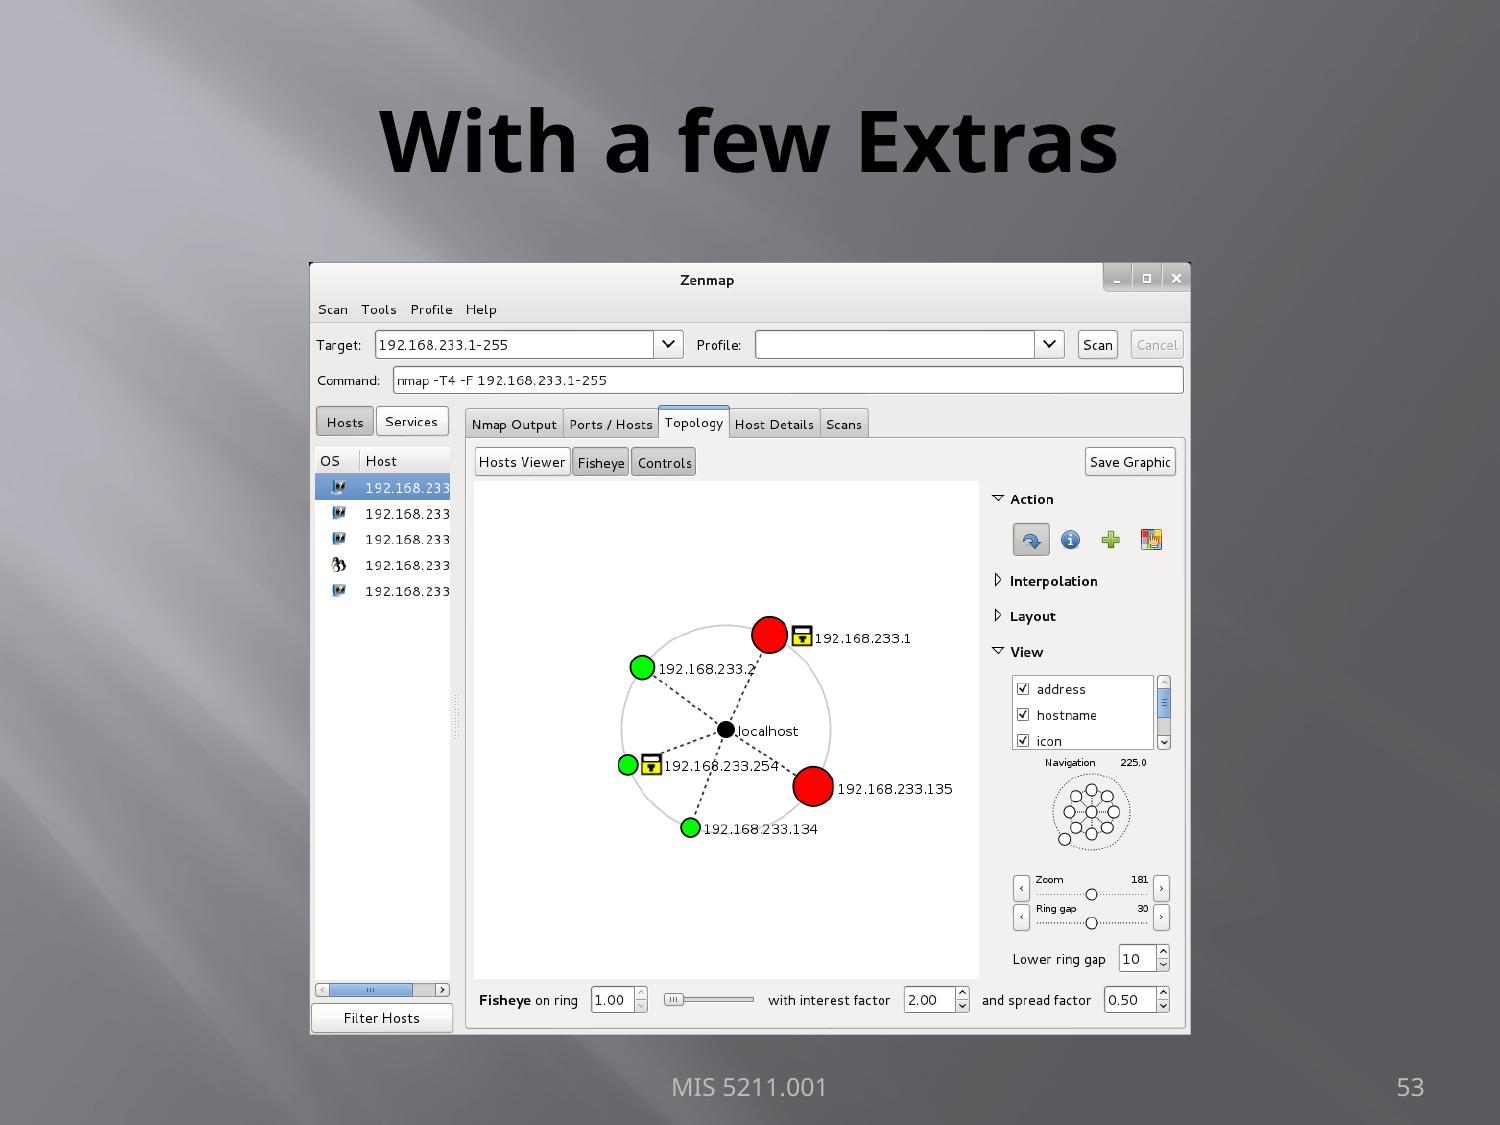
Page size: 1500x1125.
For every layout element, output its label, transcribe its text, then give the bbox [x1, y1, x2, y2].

slide_number 53 [1299, 1052, 1425, 1113]
title With a few Extras [75, 45, 1425, 233]
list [309, 262, 1191, 1036]
footer MIS 5211.001 [512, 1078, 988, 1113]
